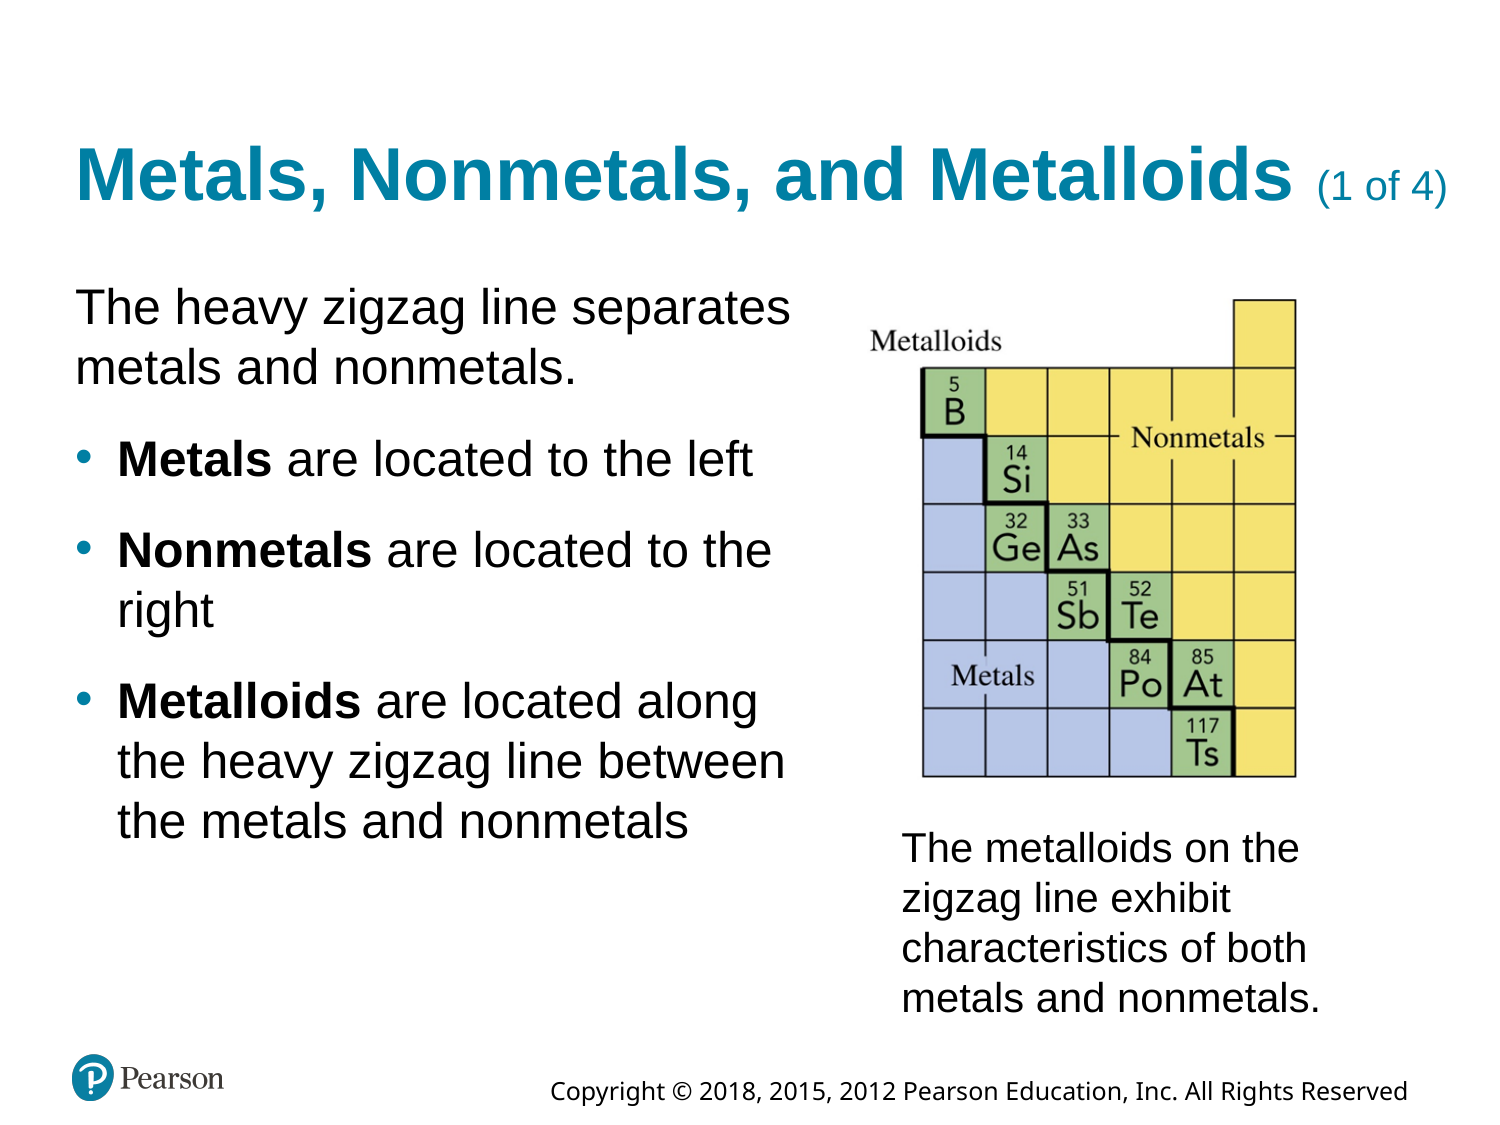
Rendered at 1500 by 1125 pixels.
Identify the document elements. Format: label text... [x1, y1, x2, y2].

picture [72, 1087, 83, 1101]
picture [98, 1054, 224, 1101]
picture [80, 1063, 106, 1088]
picture [72, 1054, 88, 1070]
list The heavy zigzag line separates metals and nonmetals. Metals are located to the left Nonmetals are located to the right Metalloids are located along the heavy zigzag line between the metals and nonmetals [75, 274, 824, 864]
list The metalloids on the zigzag line exhibit characteristics of both metals and nonmetals. [901, 820, 1332, 1038]
title Metals, Nonmetals, and Metalloids (1 of 4) [75, 35, 1469, 216]
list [866, 297, 1299, 781]
